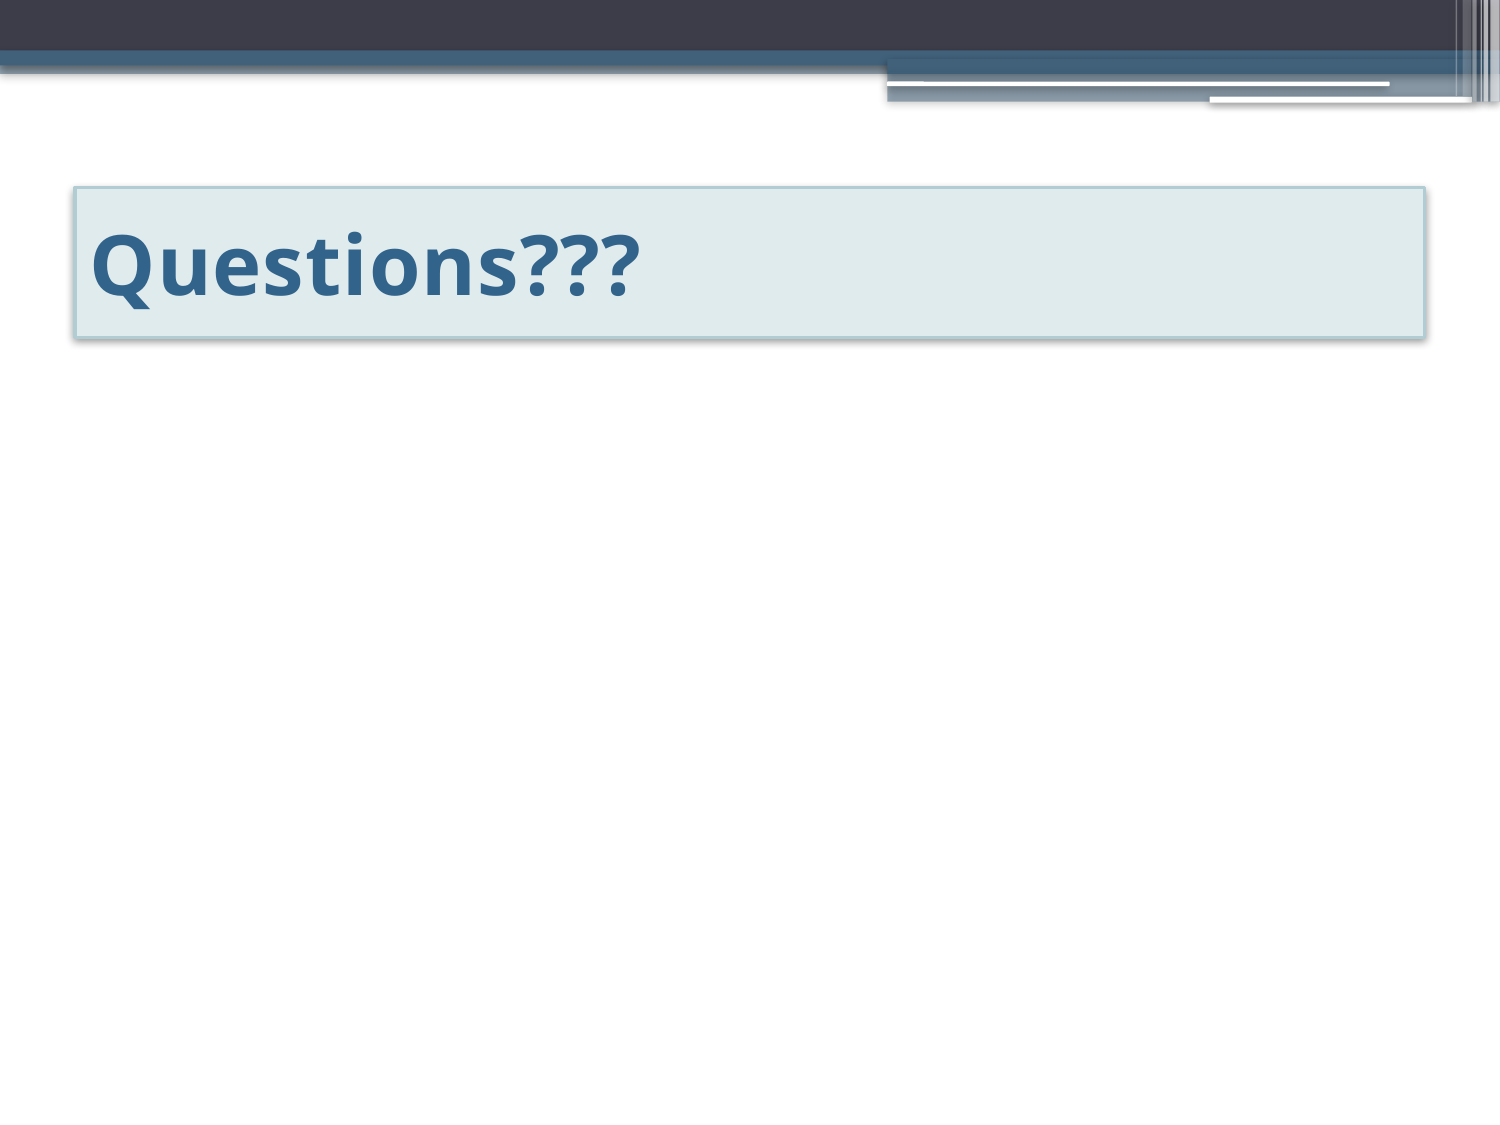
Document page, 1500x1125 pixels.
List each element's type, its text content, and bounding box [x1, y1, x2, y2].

text_box Questions??? [72, 185, 1427, 340]
